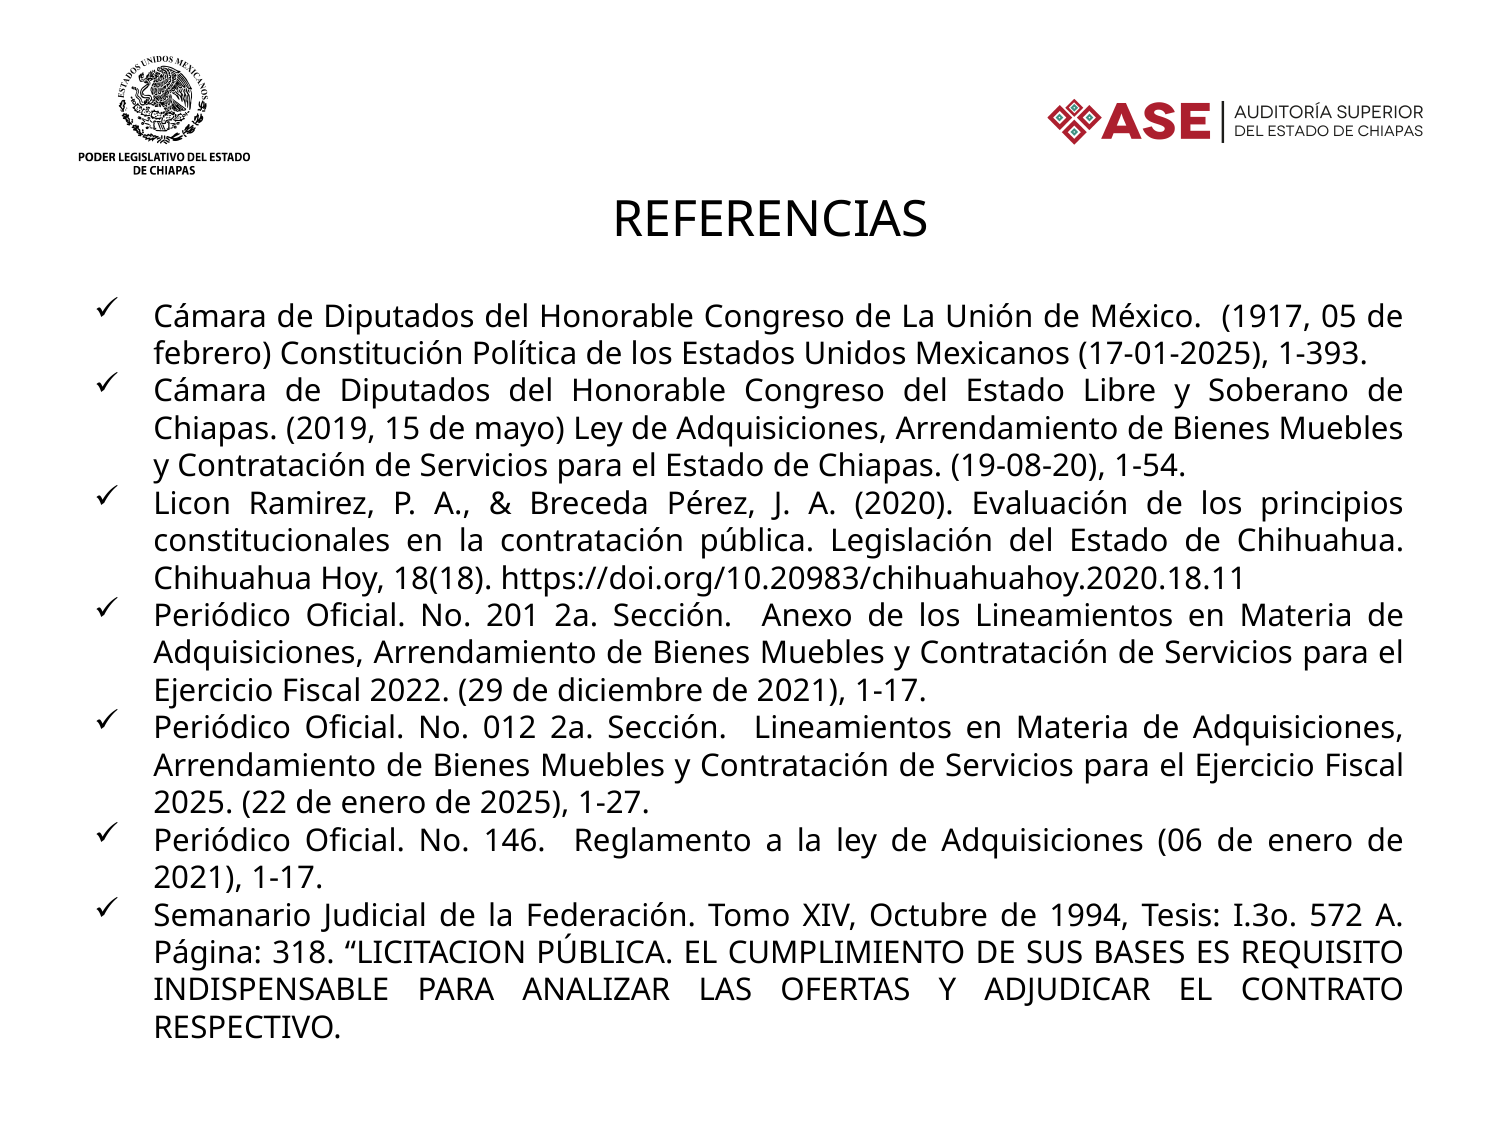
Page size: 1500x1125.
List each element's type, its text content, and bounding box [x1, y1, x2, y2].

text_box REFERENCIAS [120, 179, 1421, 255]
picture [1032, 76, 1442, 163]
picture [70, 43, 260, 191]
text_box Cámara de Diputados del Honorable Congreso de La Unión de México. (1917, 05 de febrero) Constitución Política de los Estados Unidos Mexicanos (17-01-2025), 1-393. Cámara de Diputados del Honorable Congreso del Estado Libre y Soberano de Chiapas. (2019, 15 de mayo) Ley de Adquisiciones, Arrendamiento de Bienes Muebles y Contratación de Servicios para el Estado de Chiapas. (19-08-20), 1-54. Licon Ramirez, P. A., & Breceda Pérez, J. A. (2020). Evaluación de los principios constitucionales en la contratación pública. Legislación del Estado de Chihuahua. Chihuahua Hoy, 18(18). https://doi.org/10.20983/chihuahuahoy.2020.18.11 Periódico Oficial. No. 201 2a. Sección. Anexo de los Lineamientos en Materia de Adquisiciones, Arrendamiento de Bienes Muebles y Contratación de Servicios para el Ejercicio Fiscal 2022. (29 de diciembre de 2021), 1-17. Periódico Oficial. No. 012 2a. Sección. Lineamientos en Materia de Adquisiciones, Arrendamiento de Bienes Muebles y Contratación de Servicios para el Ejercicio Fiscal 2025. (22 de enero de 2025), 1-27. Periódico Oficial. No. 146. Reglamento a la ley de Adquisiciones (06 de enero de 2021), 1-17. Semanario Judicial de la Federación. Tomo XIV, Octubre de 1994, Tesis: I.3o. 572 A. Página: 318. “LICITACION PÚBLICA. EL CUMPLIMIENTO DE SUS BASES ES REQUISITO INDISPENSABLE PARA ANALIZAR LAS OFERTAS Y ADJUDICAR EL CONTRATO RESPECTIVO. [79, 288, 1421, 1060]
